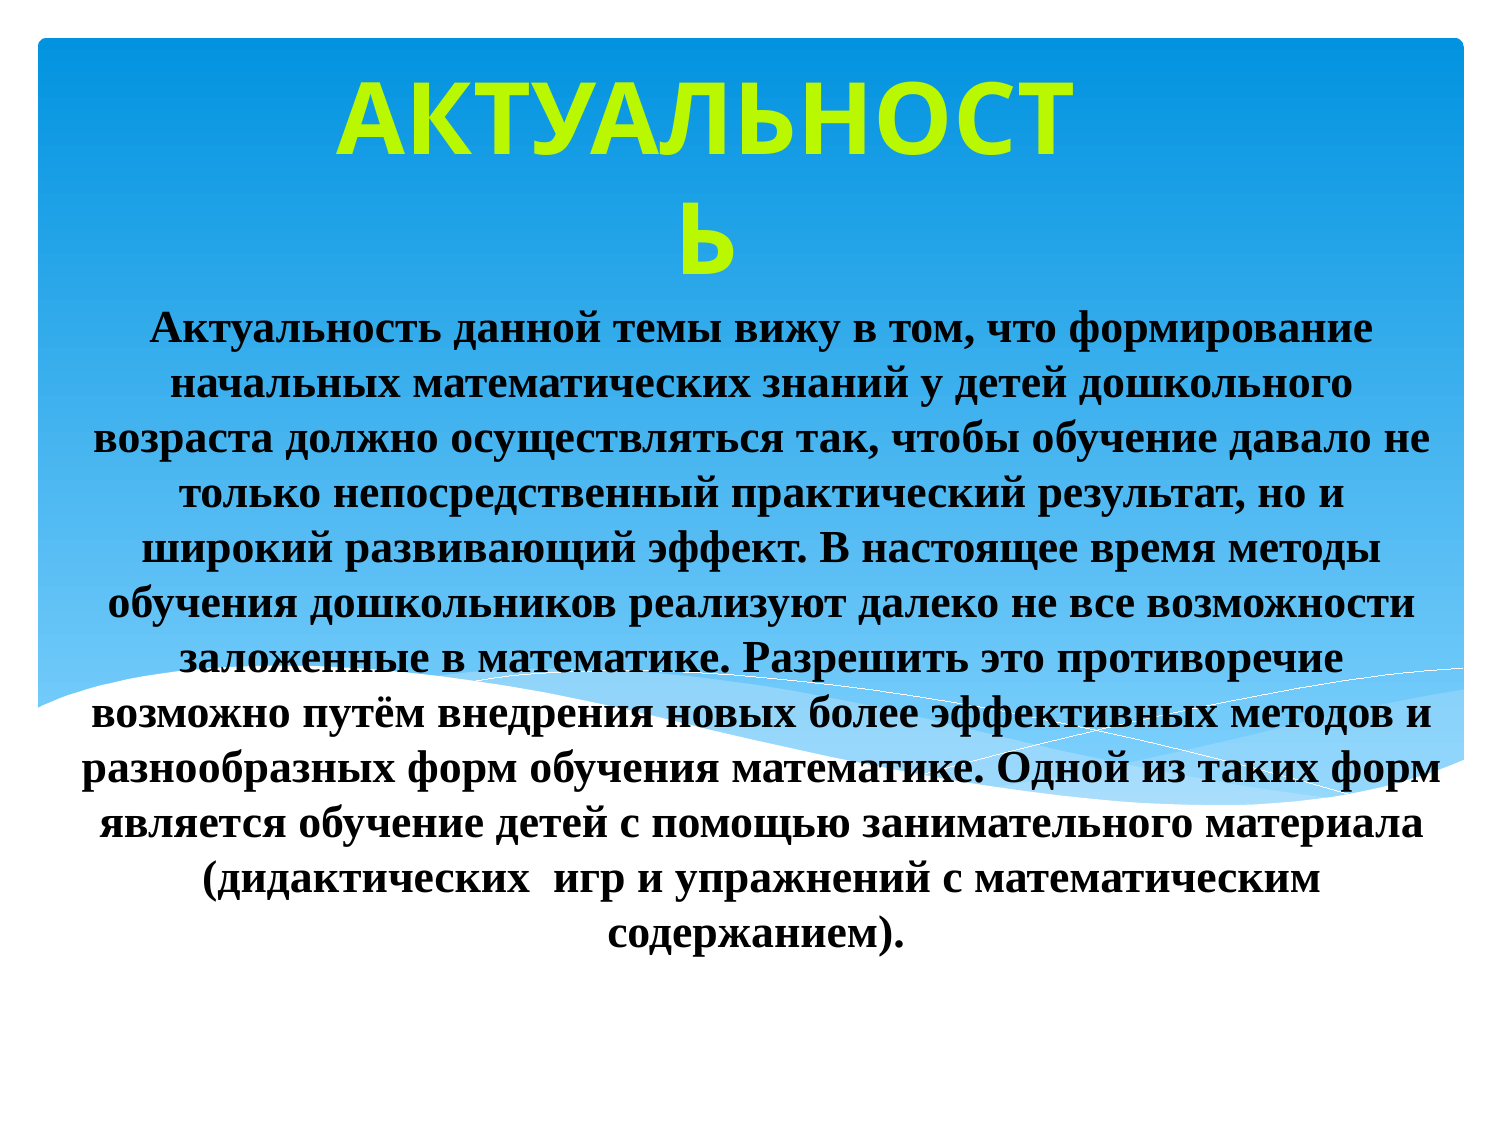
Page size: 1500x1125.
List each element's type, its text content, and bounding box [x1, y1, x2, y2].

title Актуальность [316, 46, 1096, 137]
list Актуальность данной темы вижу в том, что формирование начальных математических знаний у детей дошкольного возраста должно осуществляться так, чтобы обучение давало не только непосредственный практический результат, но и широкий развивающий эффект. В настоящее время методы обучения дошкольников реализуют далеко не все возможности заложенные в математике. Разрешить это противоречие возможно путём внедрения новых более эффективных методов и разнообразных форм обучения математике. Одной из таких форм является обучение детей с помощью занимательного материала (дидактических игр и упражнений с математическим содержанием). [64, 137, 1459, 965]
